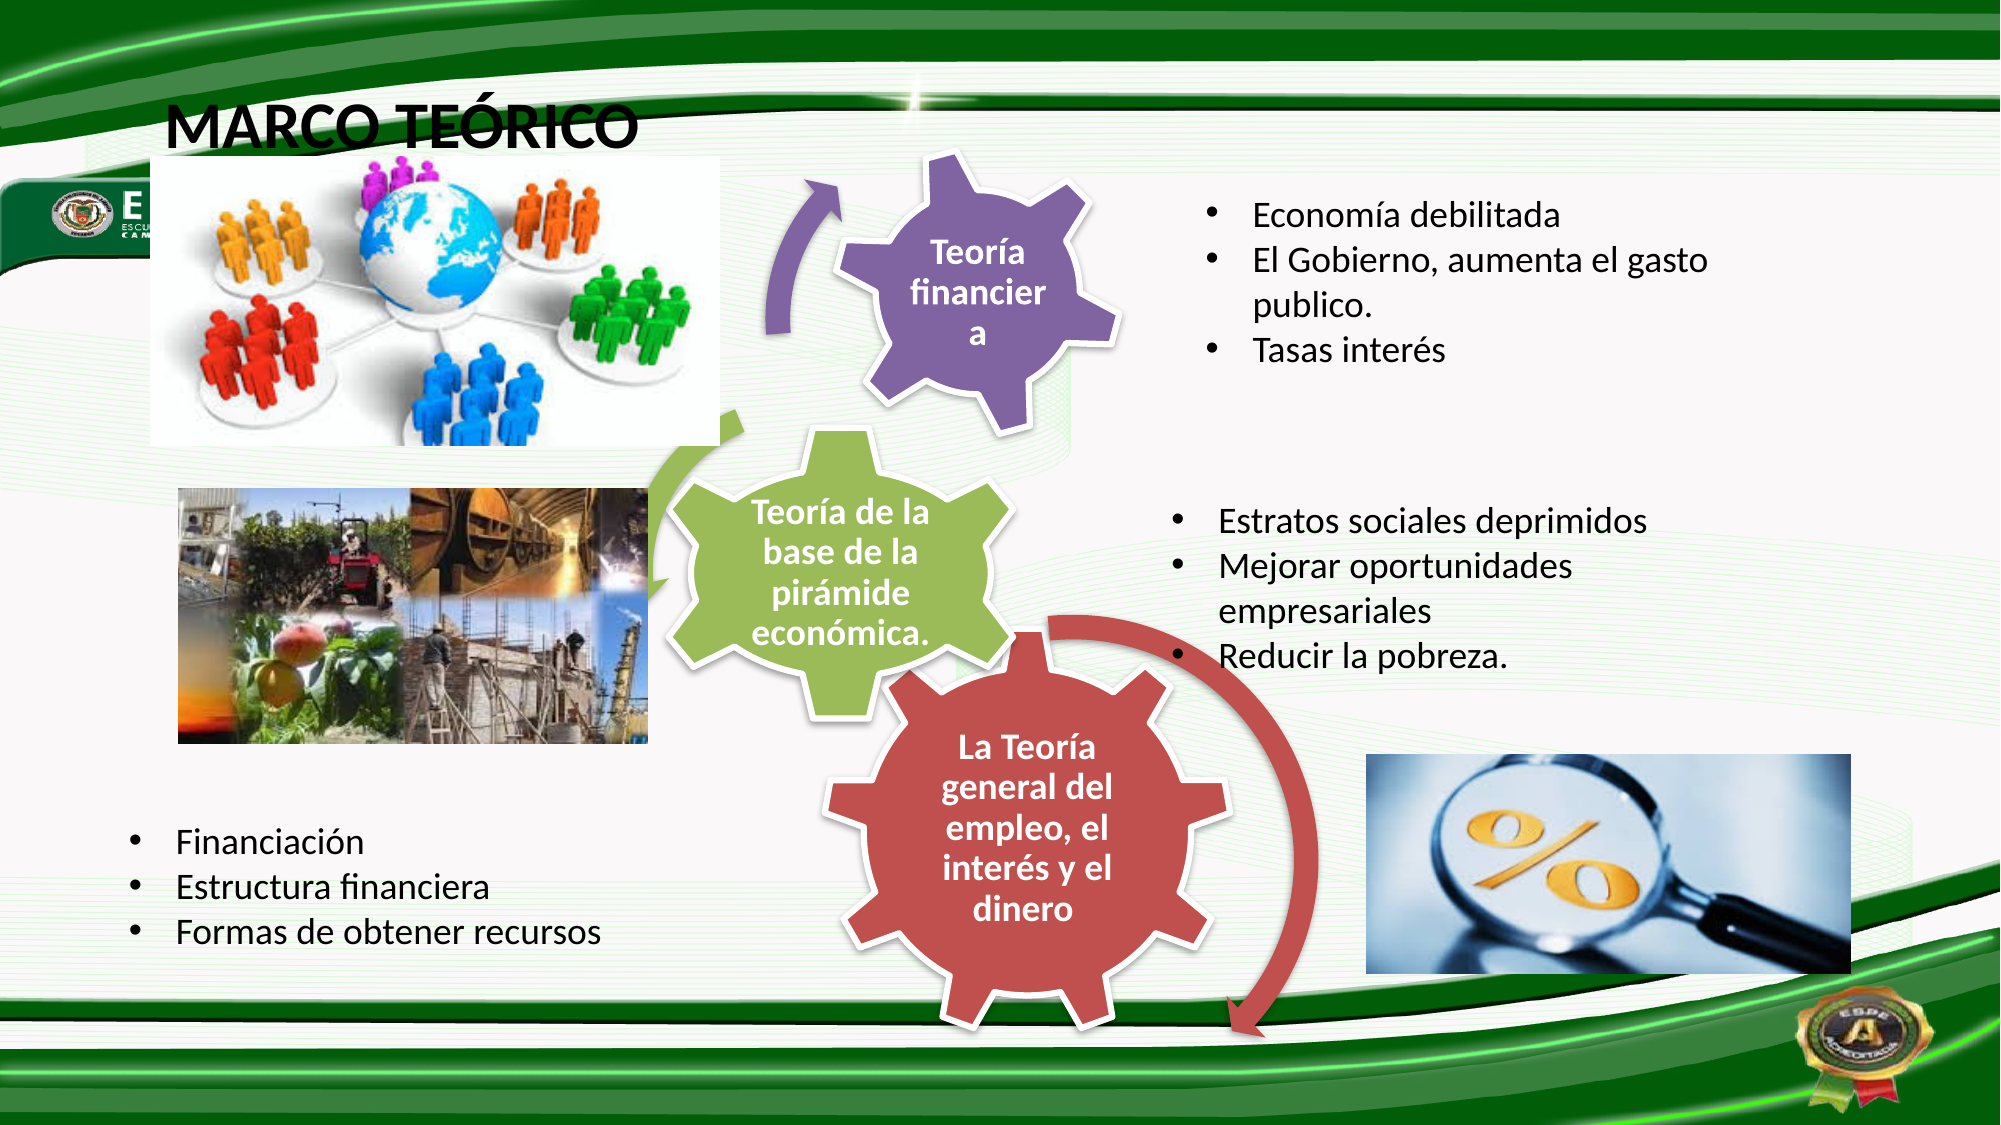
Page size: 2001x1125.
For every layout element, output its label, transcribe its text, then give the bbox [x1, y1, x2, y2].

text_box MARCO TEÓRICO [150, 74, 860, 155]
picture [0, 0, 2000, 1125]
text_box Financiación Estructura financiera Formas de obtener recursos [114, 809, 545, 1005]
text_box Estratos sociales deprimidos Mejorar oportunidades empresariales Reducir la pobreza. [1301, 488, 1732, 684]
text_box Economía debilitada El Gobierno, aumenta el gasto publico. Tasas interés [1301, 182, 1770, 377]
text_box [550, 113, 1296, 1037]
